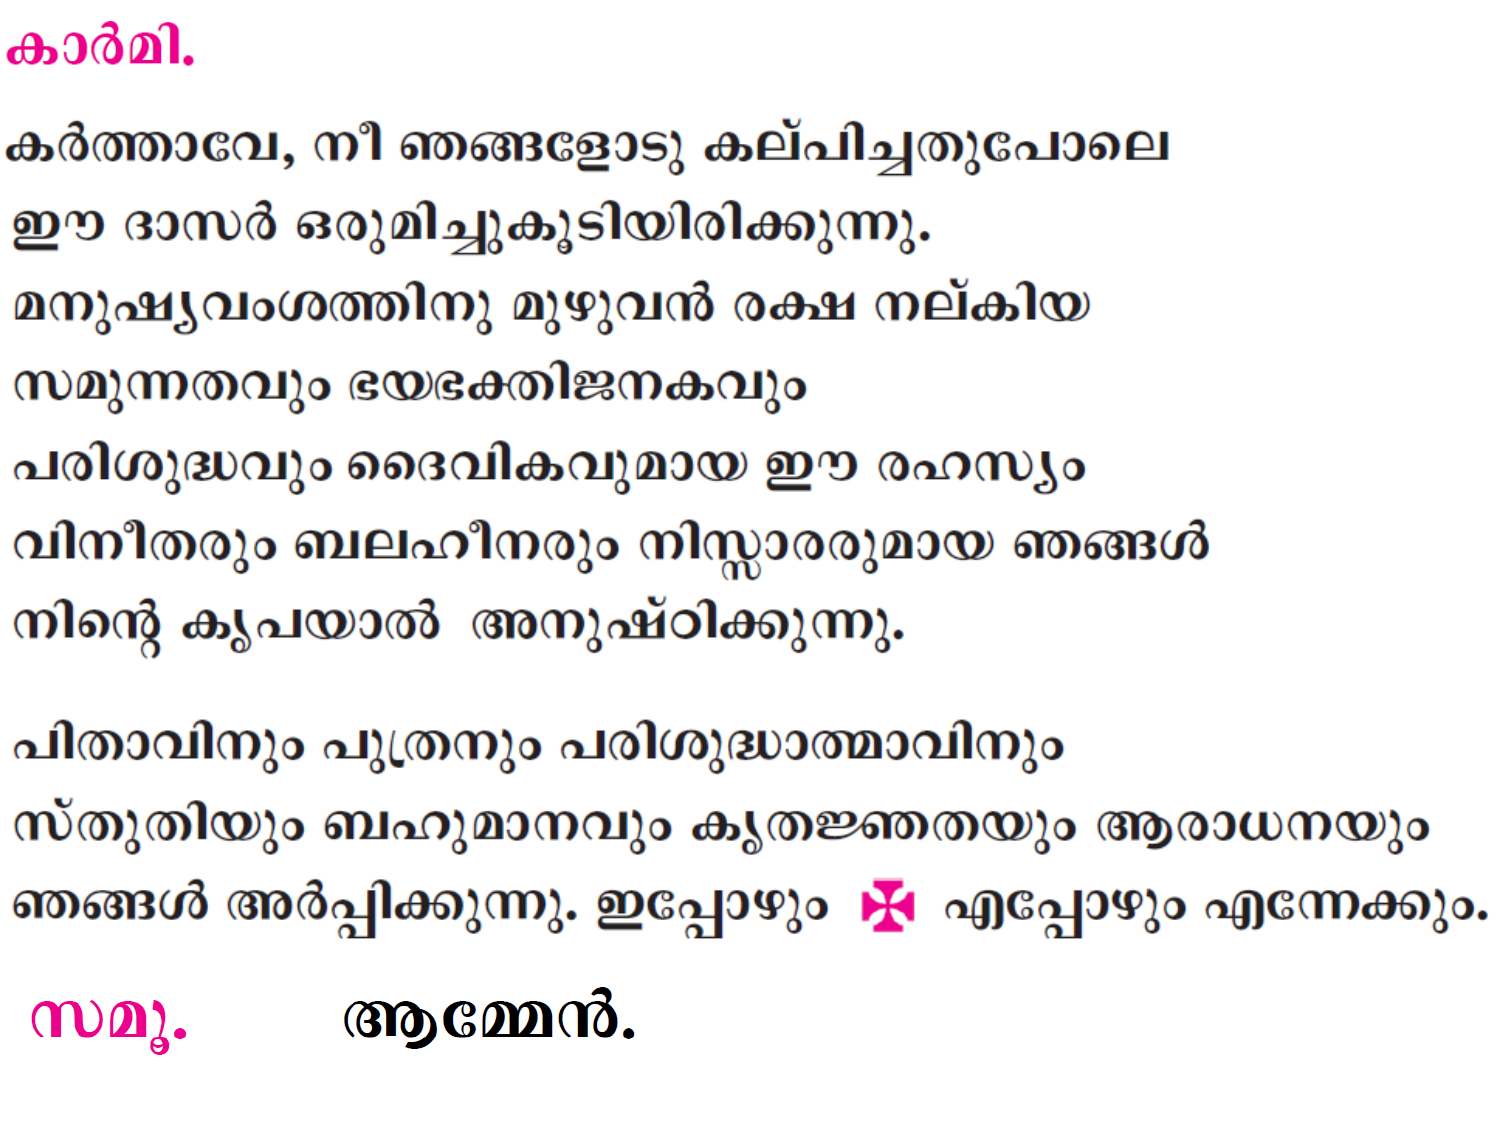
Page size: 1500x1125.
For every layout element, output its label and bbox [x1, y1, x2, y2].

picture [0, 12, 213, 76]
picture [4, 112, 1500, 951]
picture [24, 968, 738, 1109]
